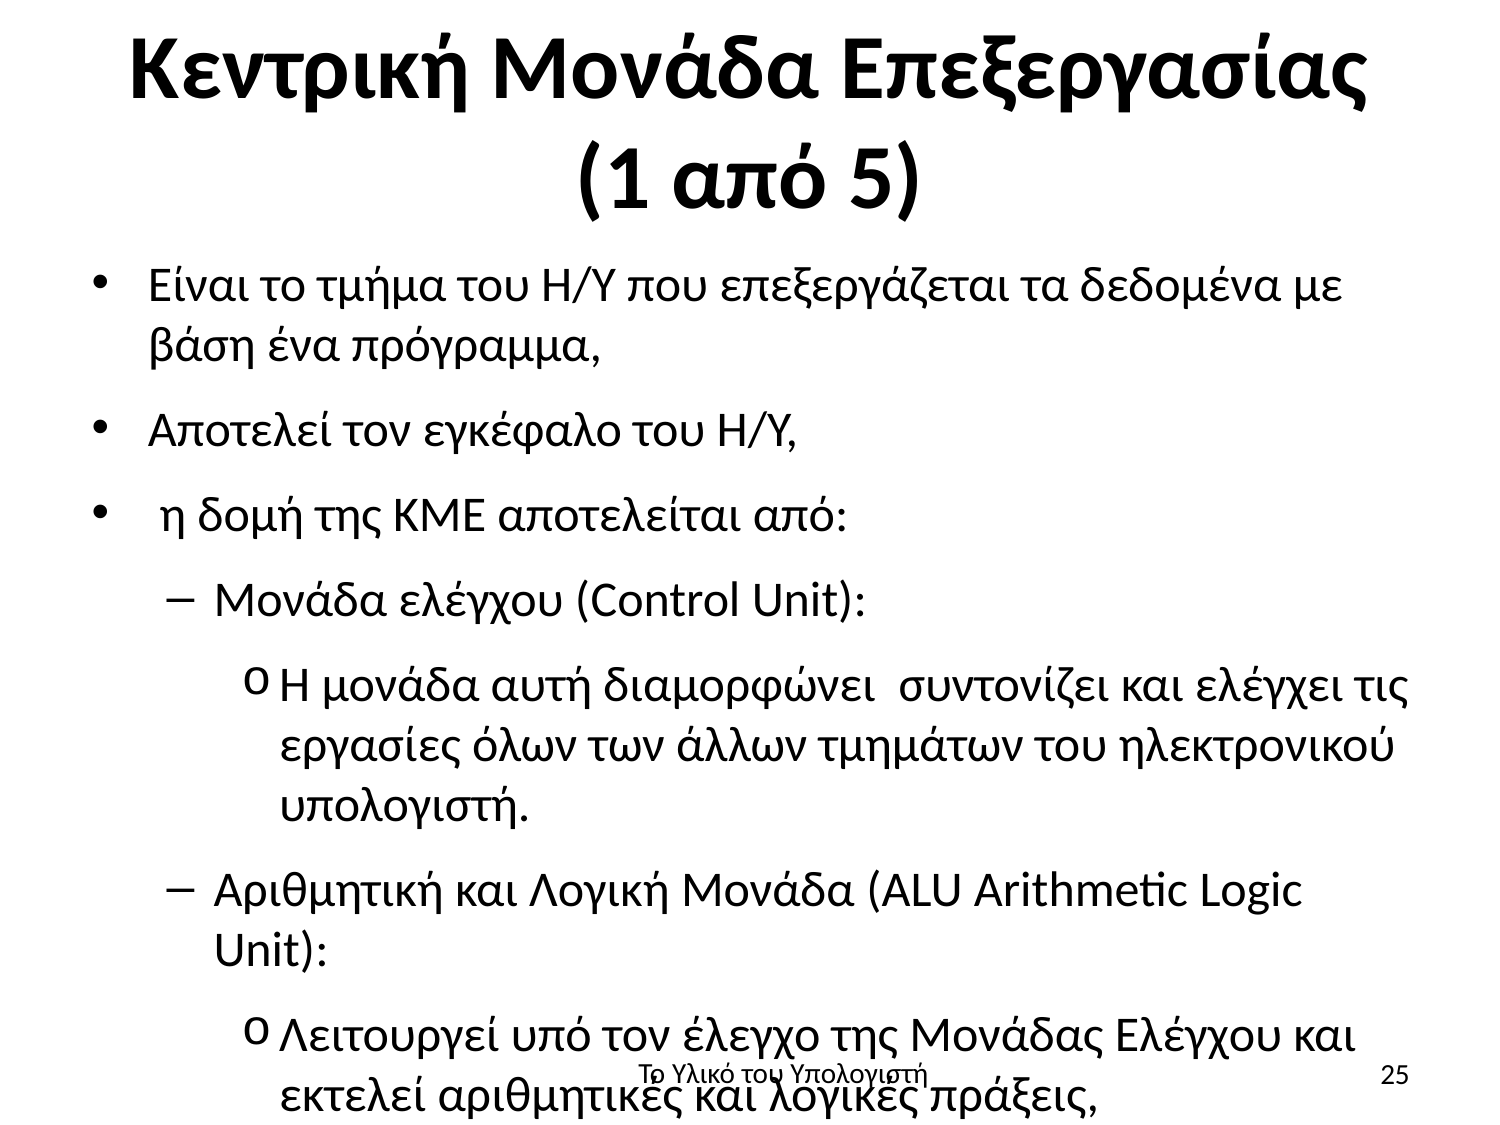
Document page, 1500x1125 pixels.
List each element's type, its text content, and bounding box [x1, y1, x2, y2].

title Κεντρική Μονάδα Επεξεργασίας (1 από 5) [5, 13, 1495, 220]
slide_number 25 [1074, 1042, 1425, 1103]
list Είναι το τμήμα του Η/Υ που επεξεργάζεται τα δεδομένα με βάση ένα πρόγραμμα, Αποτελεί τον εγκέφαλο του Η/Υ, η δομή της ΚΜΕ αποτελείται από: Μονάδα ελέγχου (Control Unit): Η μονάδα αυτή διαμορφώνει συντονίζει και ελέγχει τις εργασίες όλων των άλλων τμημάτων του ηλεκτρονικού υπολογιστή. Αριθμητική και Λογική Μονάδα (ALU Arithmetic Logic Unit): Λειτουργεί υπό τον έλεγχο της Μονάδας Ελέγχου και εκτελεί αριθμητικές και λογικές πράξεις, [76, 243, 1436, 1035]
text_box Το Υλικό του Υπολογιστή [521, 1046, 1046, 1125]
